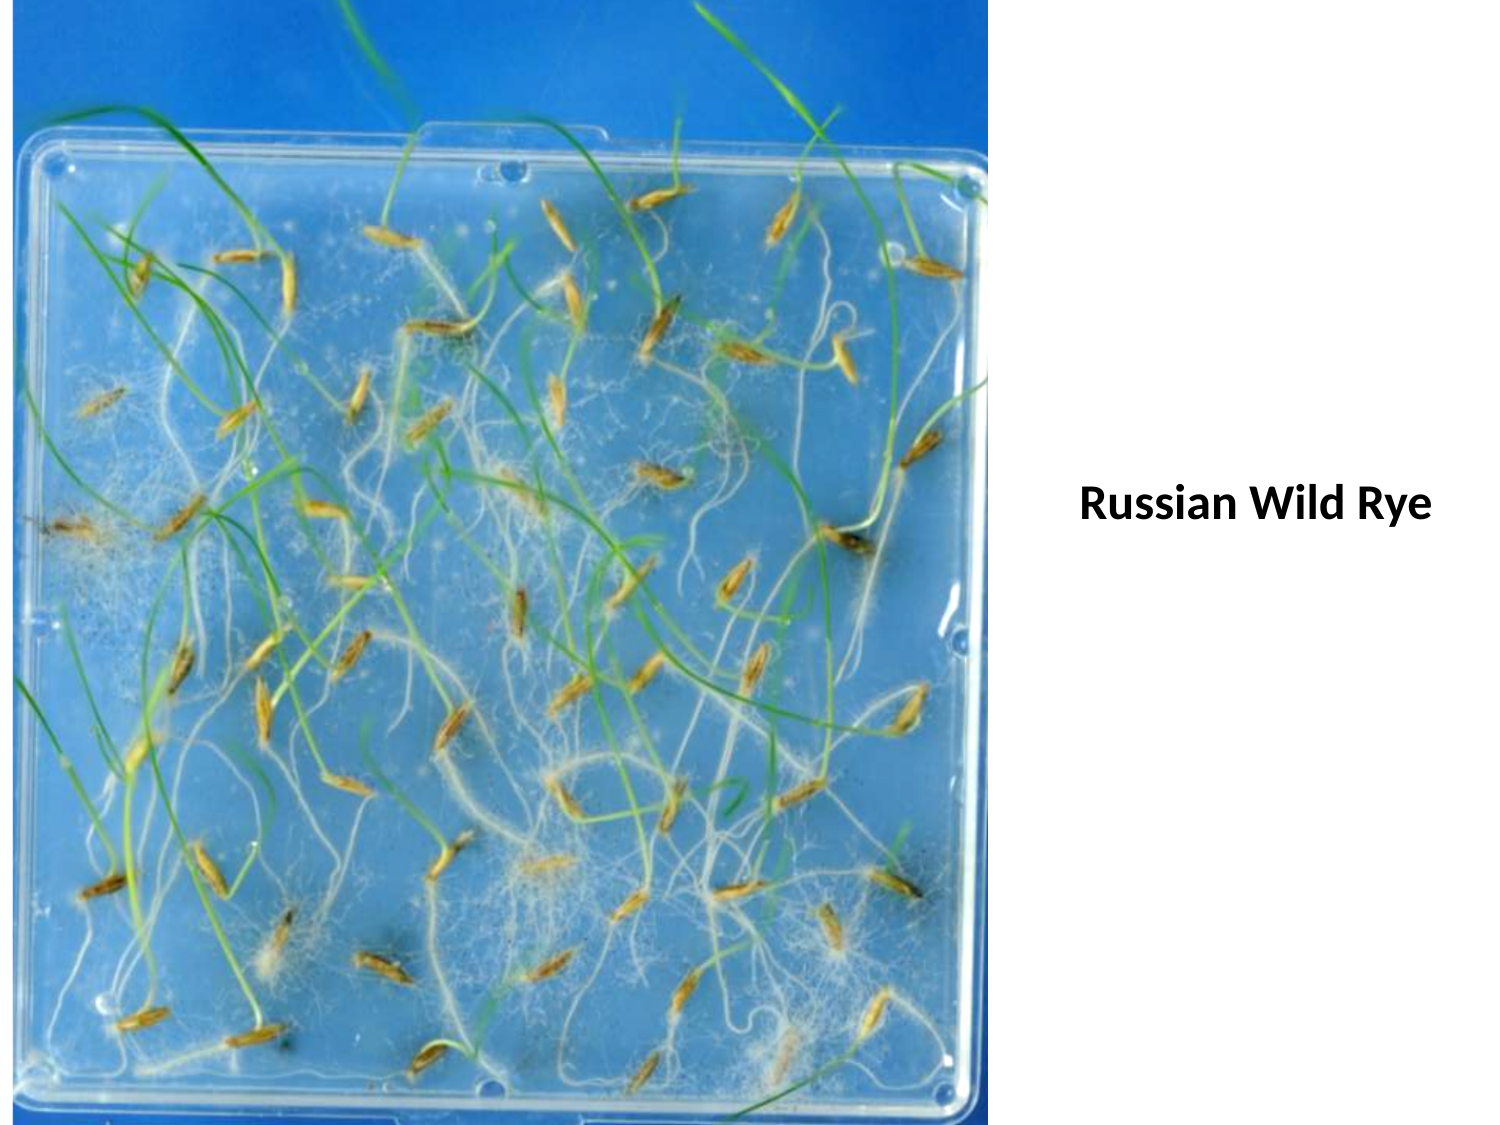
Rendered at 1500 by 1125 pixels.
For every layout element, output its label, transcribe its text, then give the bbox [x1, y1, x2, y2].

picture [0, 70, 1067, 1047]
text_box Russian Wild Rye [1071, 462, 1448, 538]
